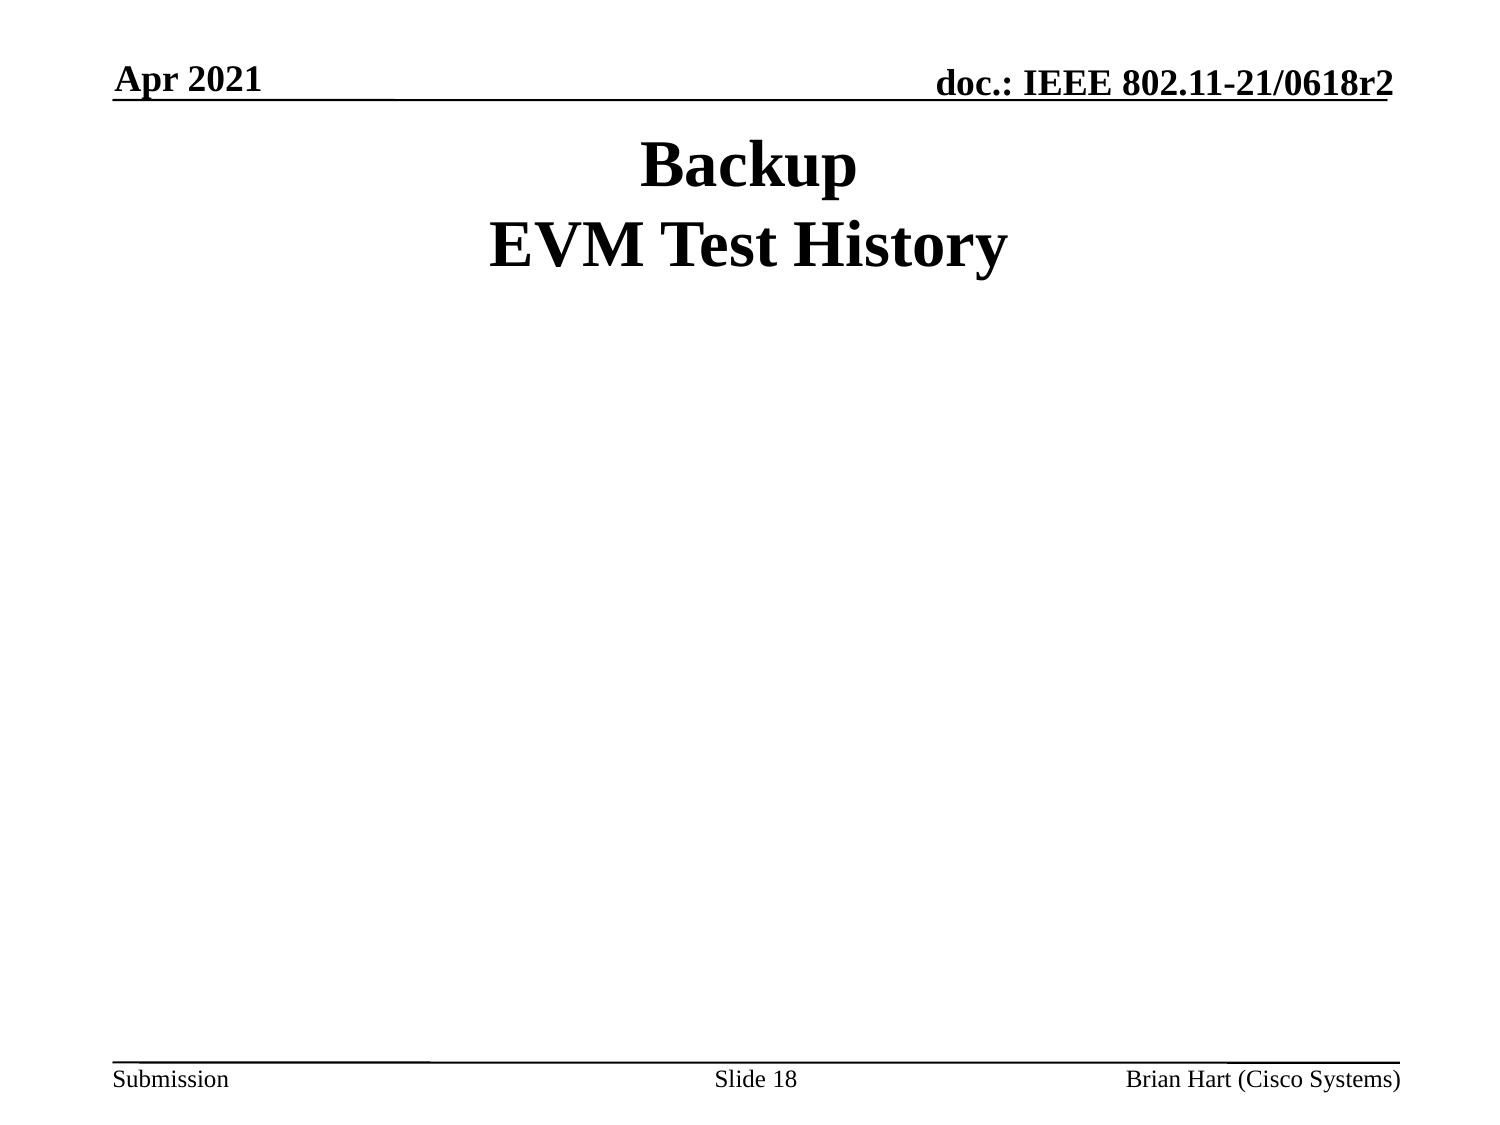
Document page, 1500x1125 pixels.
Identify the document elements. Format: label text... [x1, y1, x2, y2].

slide_number Slide 18 [712, 1061, 800, 1123]
title Backup EVM Test History [112, 112, 1388, 288]
footer Brian Hart (Cisco Systems) [878, 1061, 1402, 1093]
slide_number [114, 54, 423, 100]
